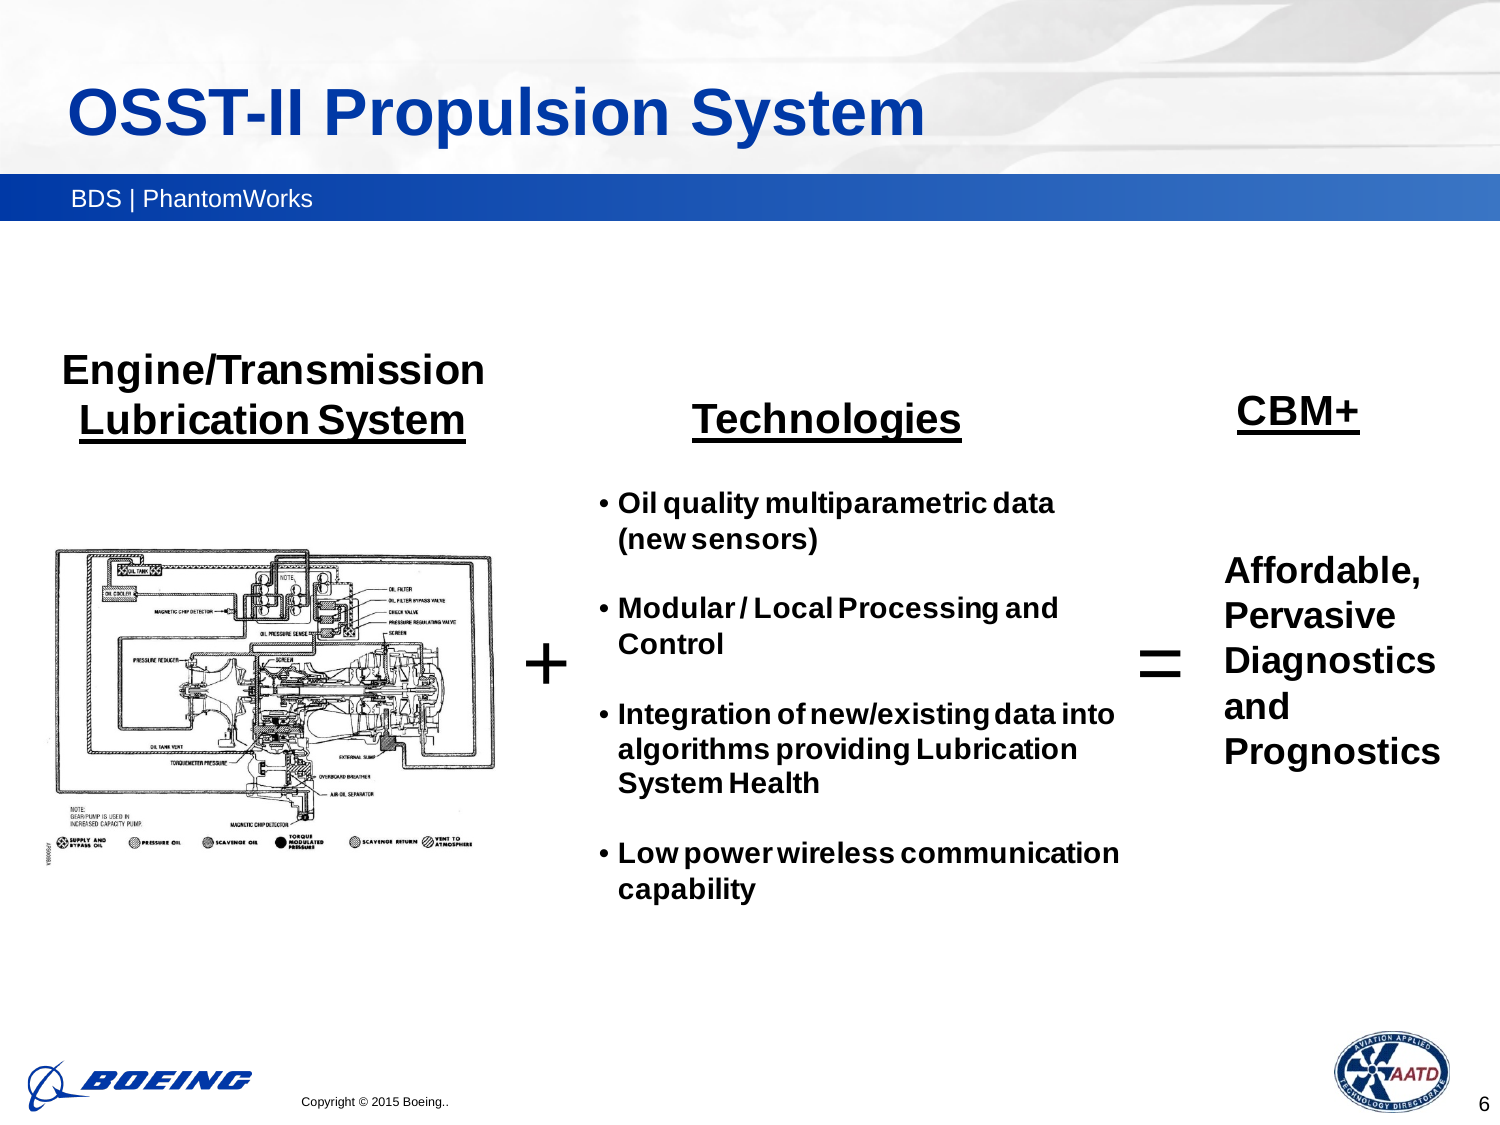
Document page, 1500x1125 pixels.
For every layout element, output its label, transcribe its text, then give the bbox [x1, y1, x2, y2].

title OSST-II Propulsion System [67, 80, 1419, 150]
picture [34, 328, 1466, 951]
picture [1334, 1031, 1450, 1113]
picture [0, 0, 1500, 175]
picture [24, 1057, 254, 1113]
